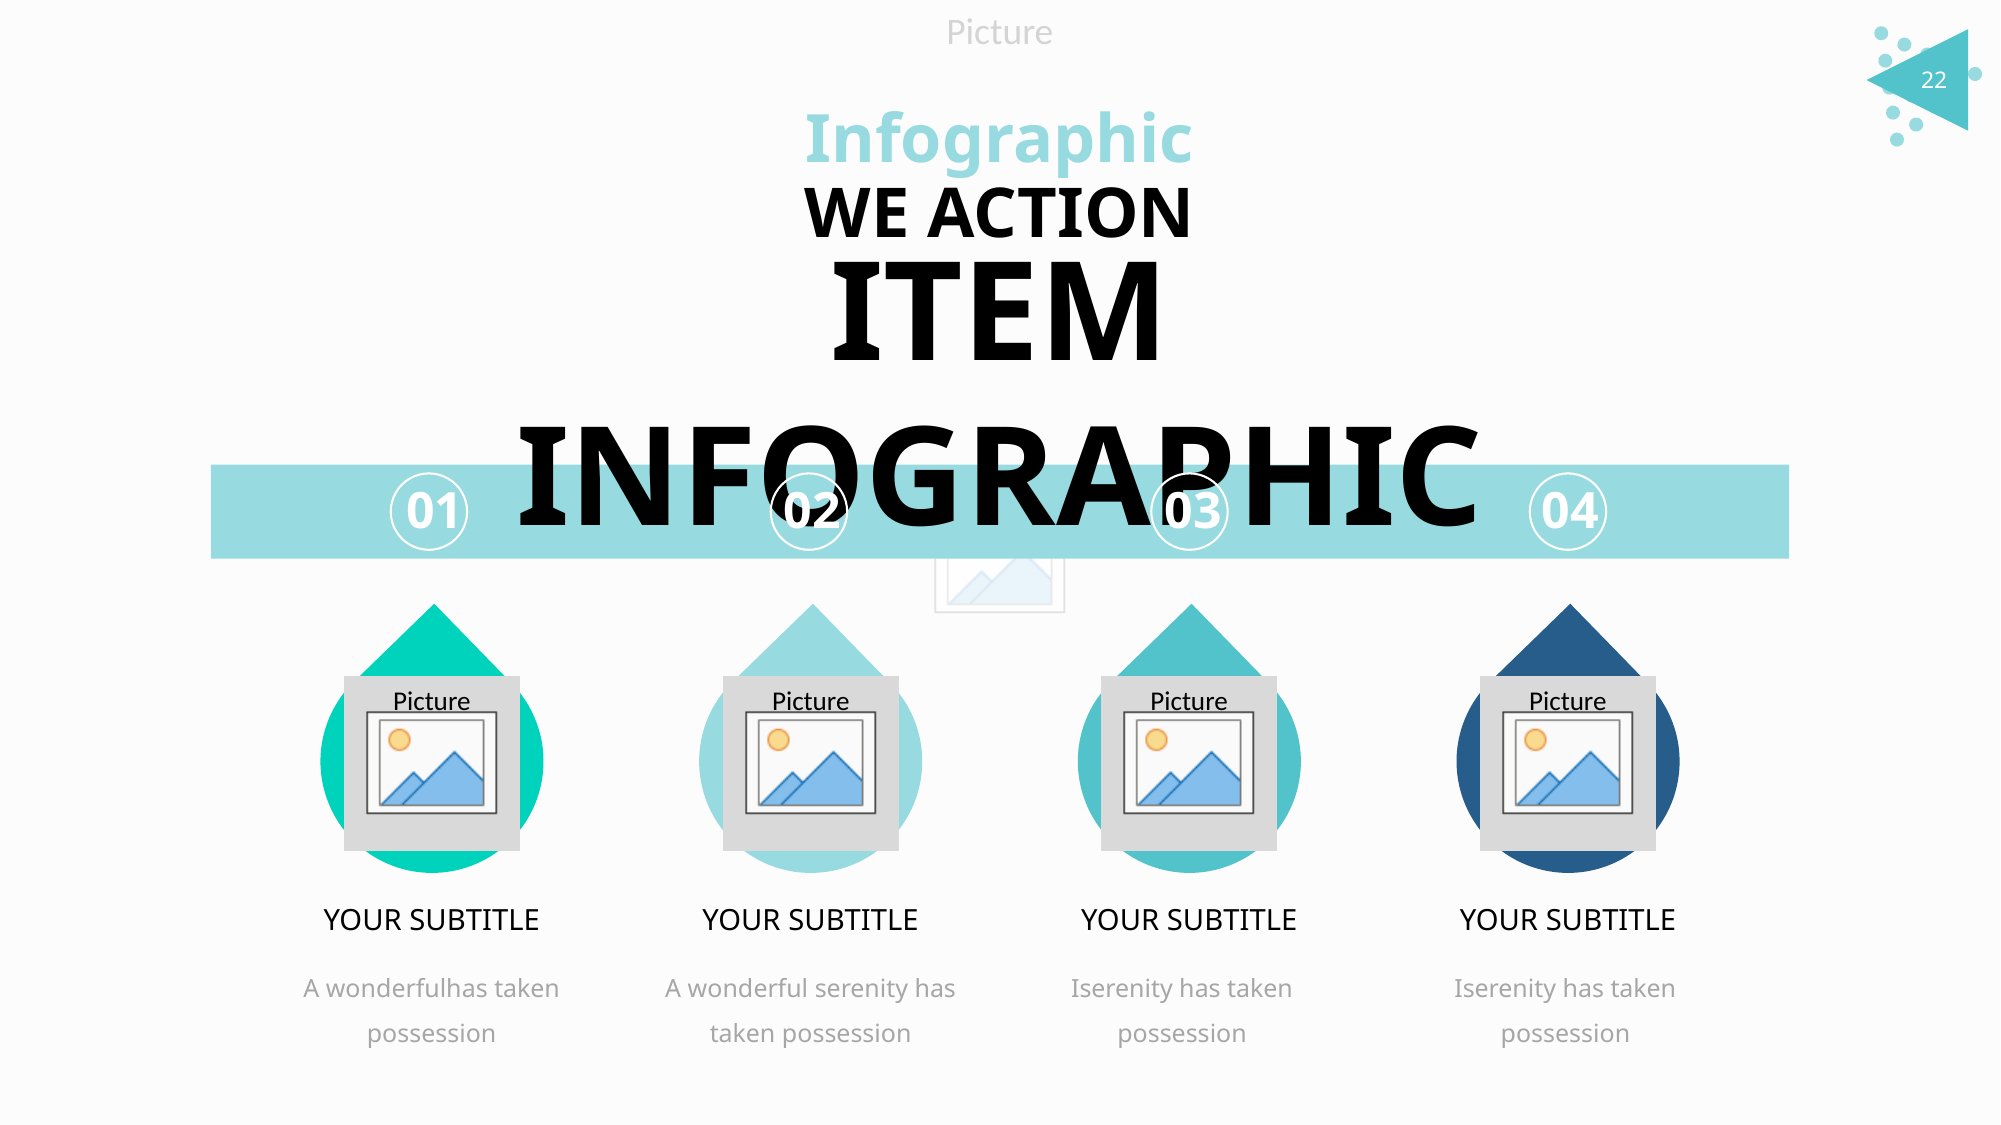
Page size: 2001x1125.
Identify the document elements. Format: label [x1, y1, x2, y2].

picture [0, 0, 2000, 1125]
text_box [1871, 29, 1993, 131]
